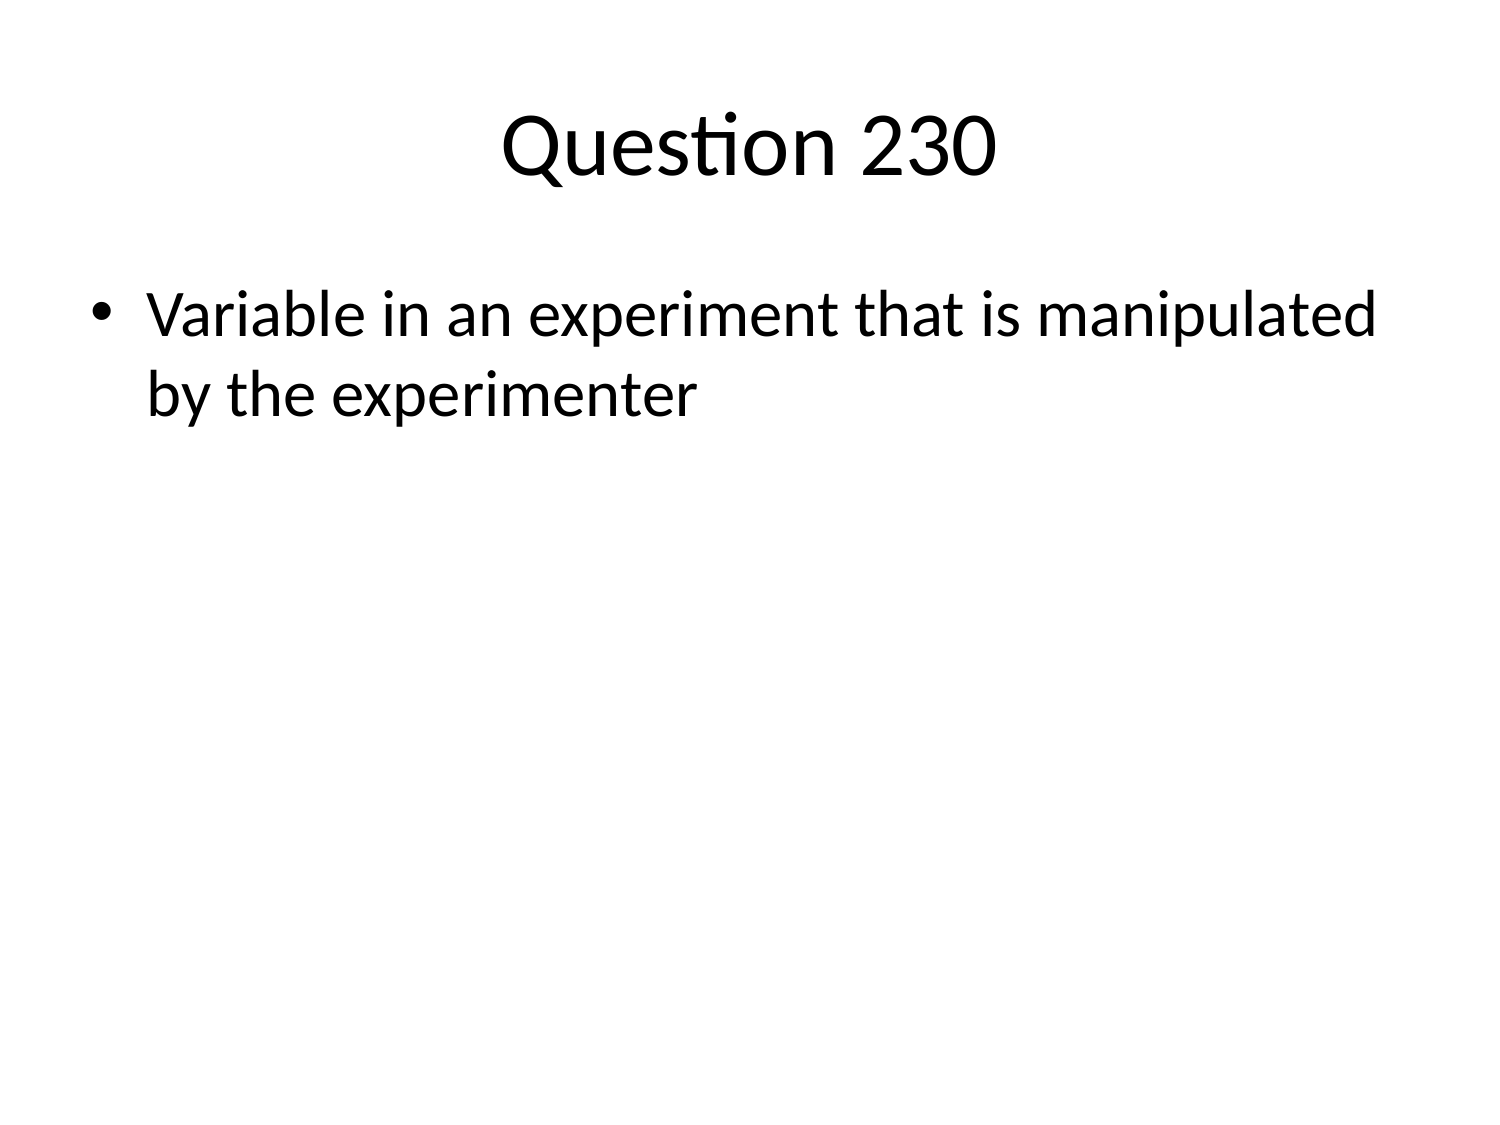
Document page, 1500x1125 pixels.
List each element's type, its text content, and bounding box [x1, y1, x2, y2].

title Question 230 [75, 45, 1425, 233]
list Variable in an experiment that is manipulated by the experimenter [75, 262, 1425, 1005]
